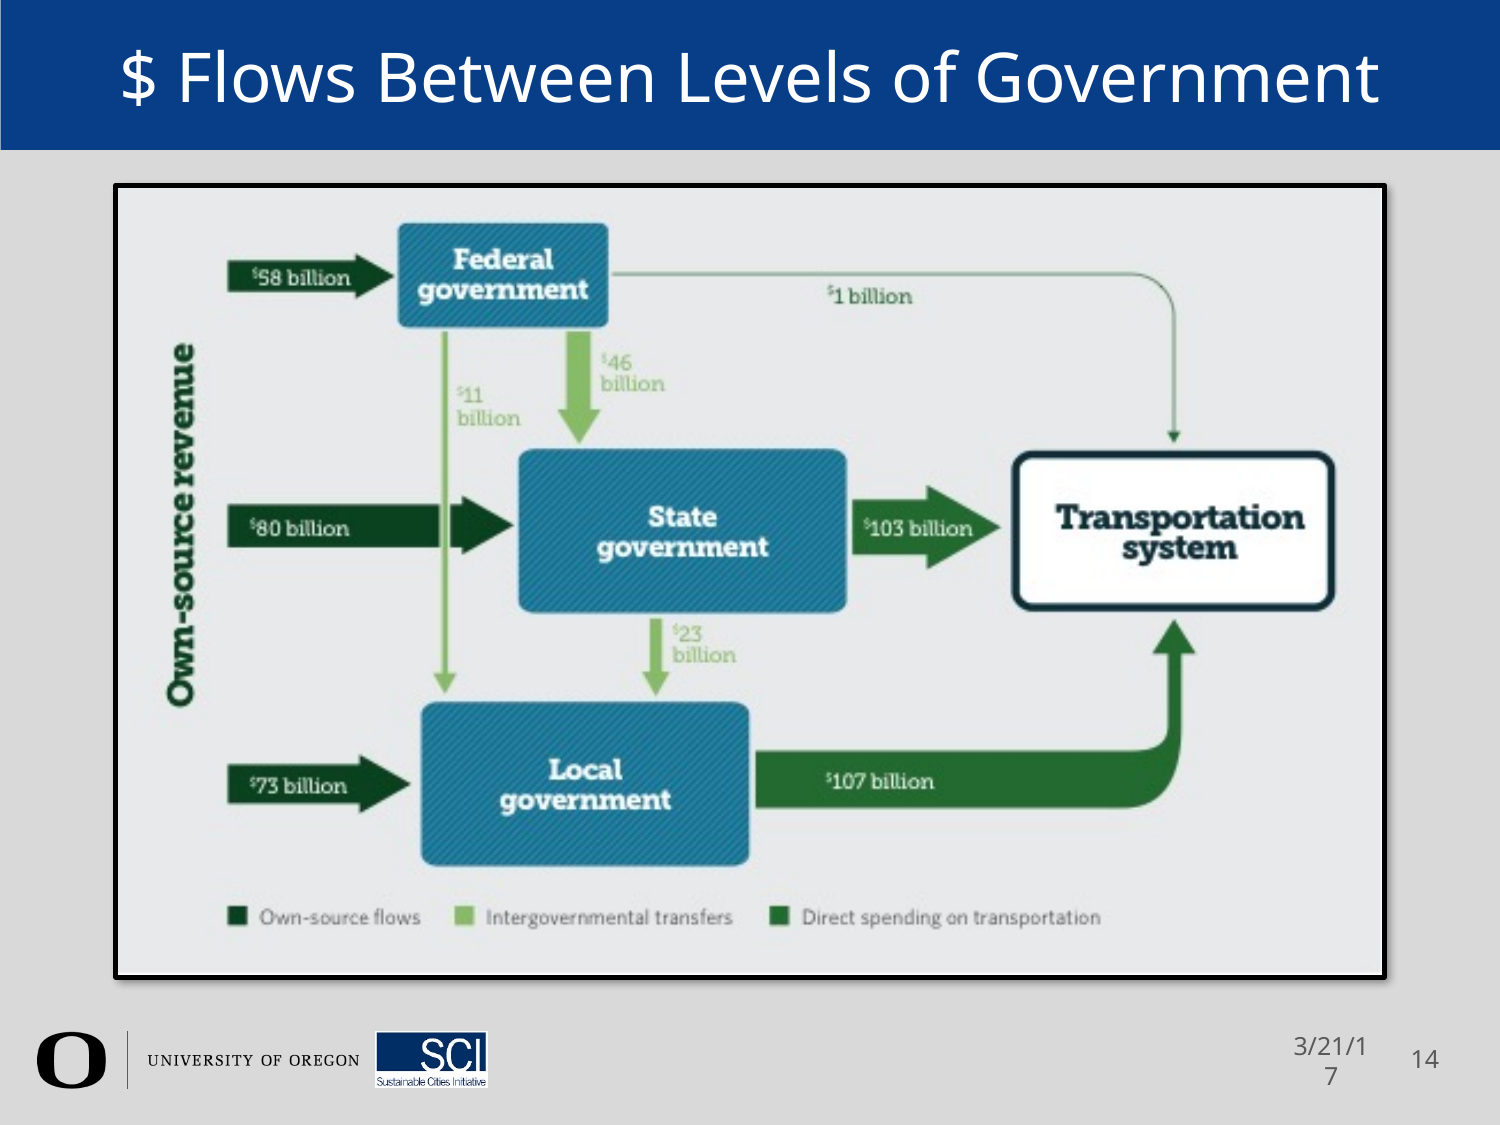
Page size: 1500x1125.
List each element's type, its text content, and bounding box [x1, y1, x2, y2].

slide_number 14 [1387, 1031, 1463, 1089]
title $ Flows Between Levels of Government [0, 0, 1500, 150]
picture [117, 186, 1383, 976]
picture [37, 1031, 359, 1089]
picture [375, 1031, 488, 1088]
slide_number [1275, 1031, 1387, 1089]
